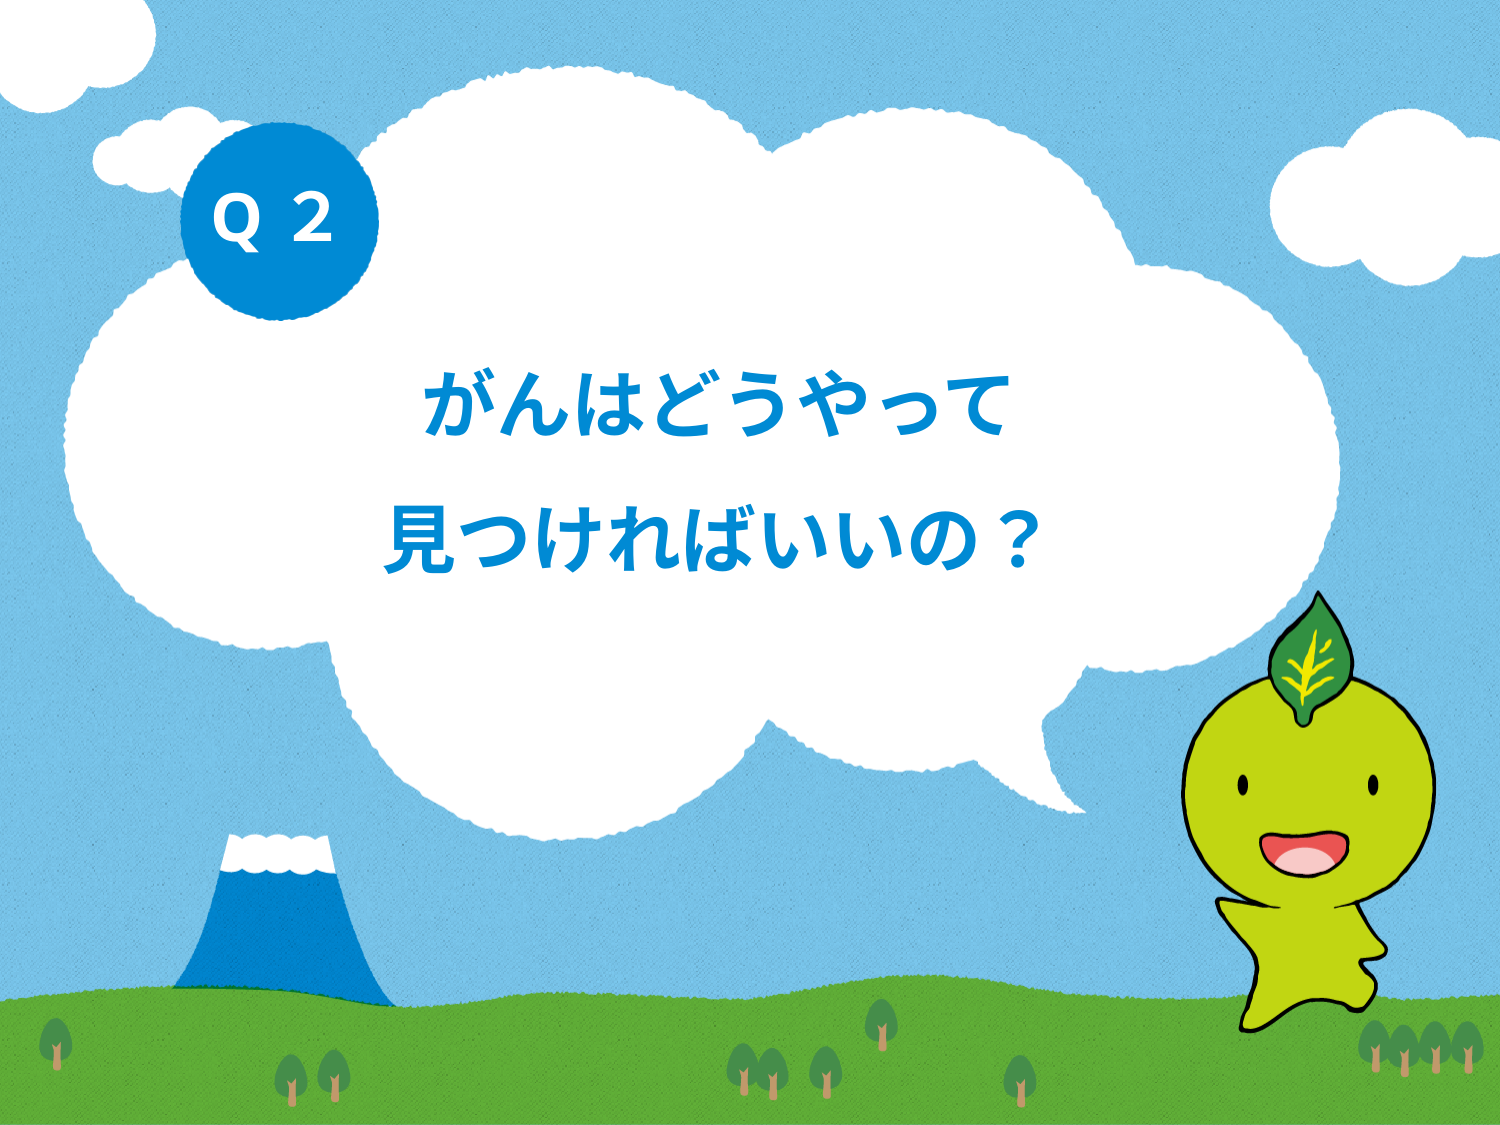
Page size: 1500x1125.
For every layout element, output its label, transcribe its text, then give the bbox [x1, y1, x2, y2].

text_box がんはどうやって 見つければいいの？ [366, 305, 1072, 591]
picture [0, 0, 1500, 1125]
